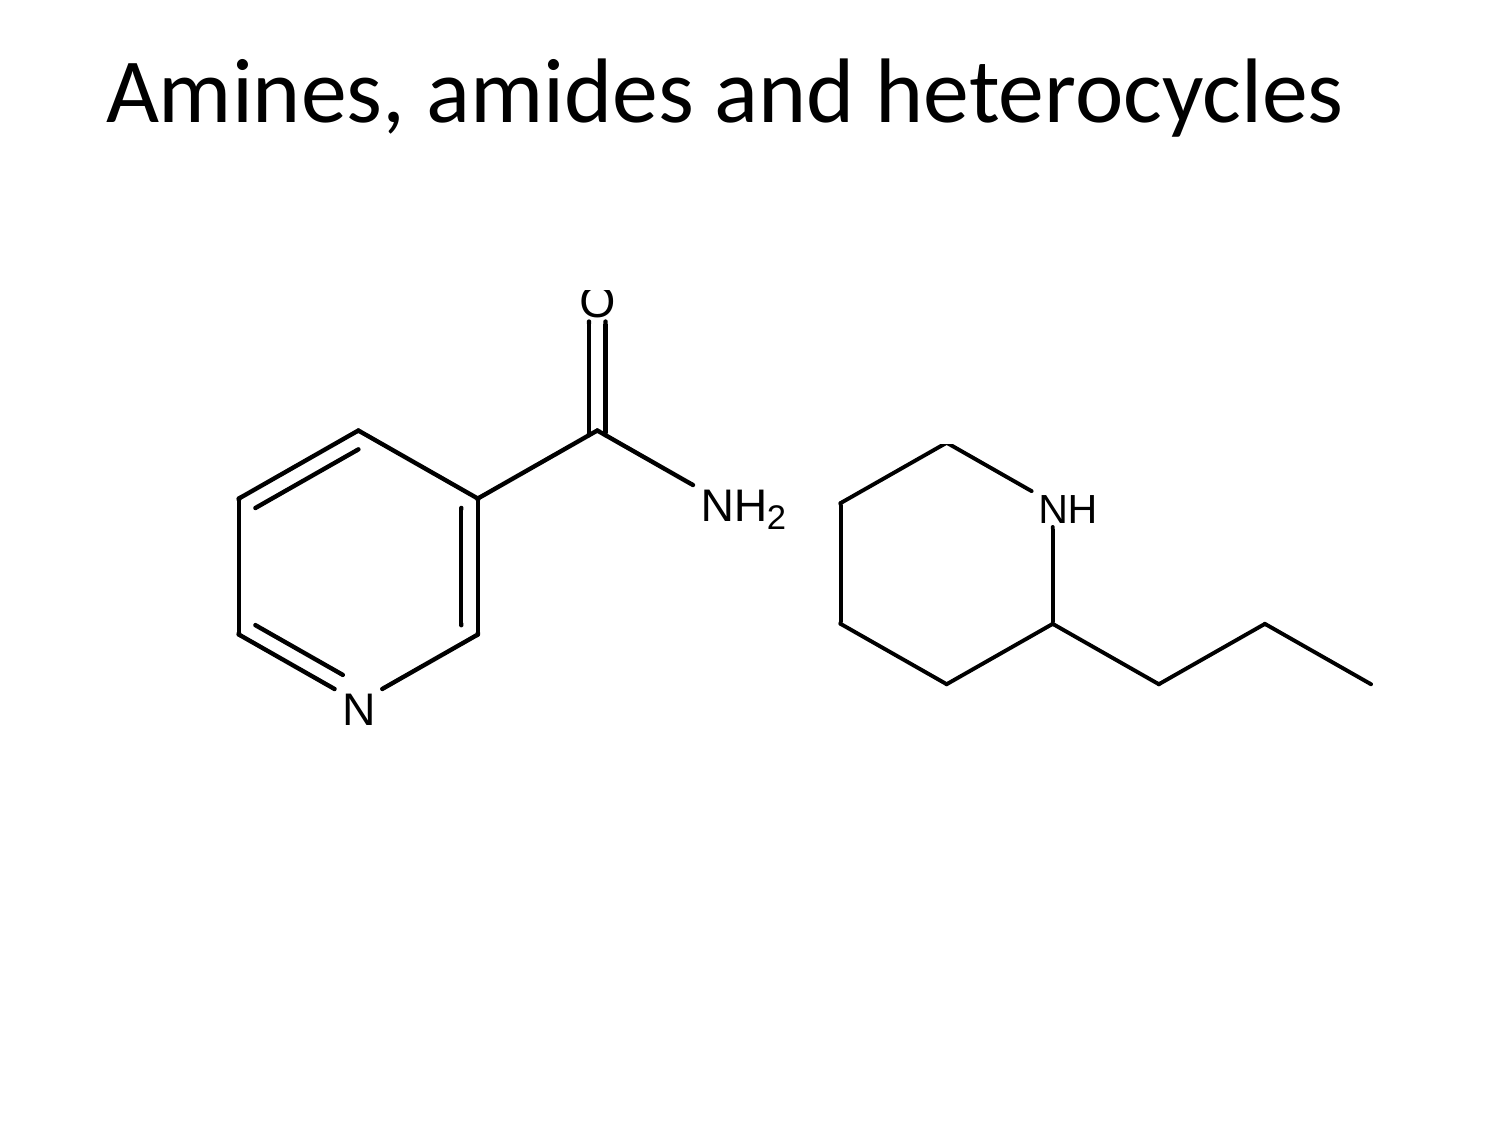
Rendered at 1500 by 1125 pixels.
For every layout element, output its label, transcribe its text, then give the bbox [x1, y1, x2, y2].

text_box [832, 444, 1383, 709]
title Amines, amides and heterocycles [88, 0, 1364, 331]
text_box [229, 290, 798, 756]
